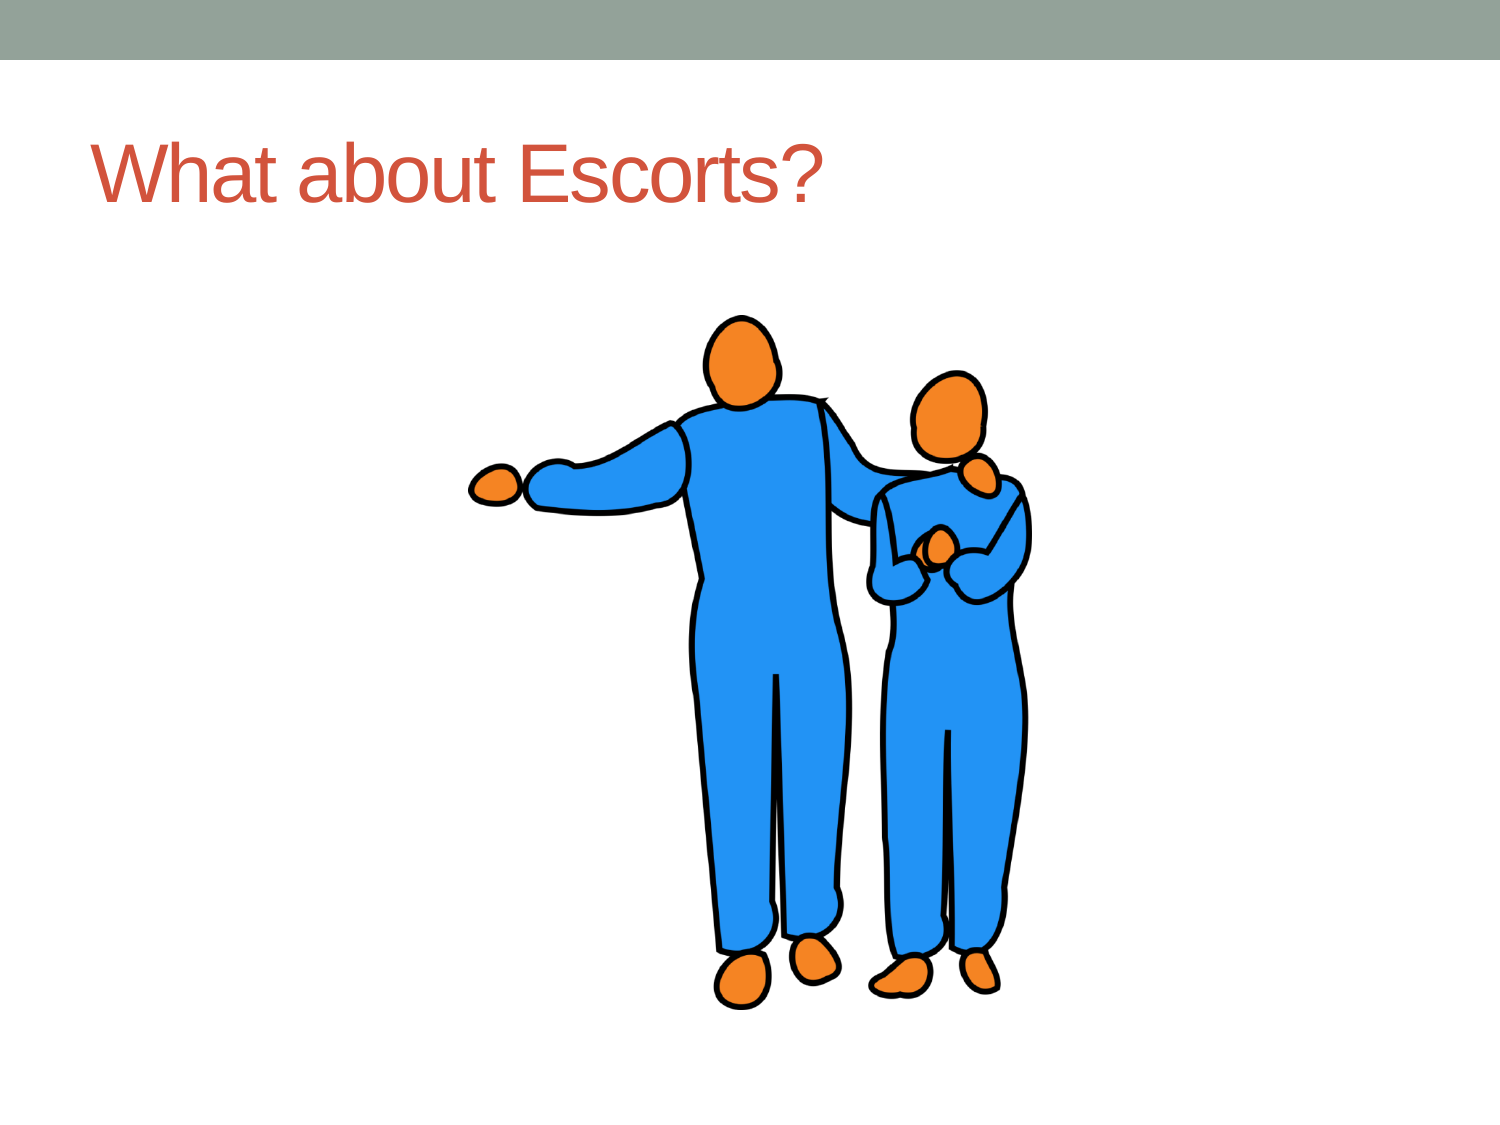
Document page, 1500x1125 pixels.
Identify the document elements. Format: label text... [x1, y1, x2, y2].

title What about Escorts? [75, 87, 1425, 250]
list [468, 315, 1032, 1010]
